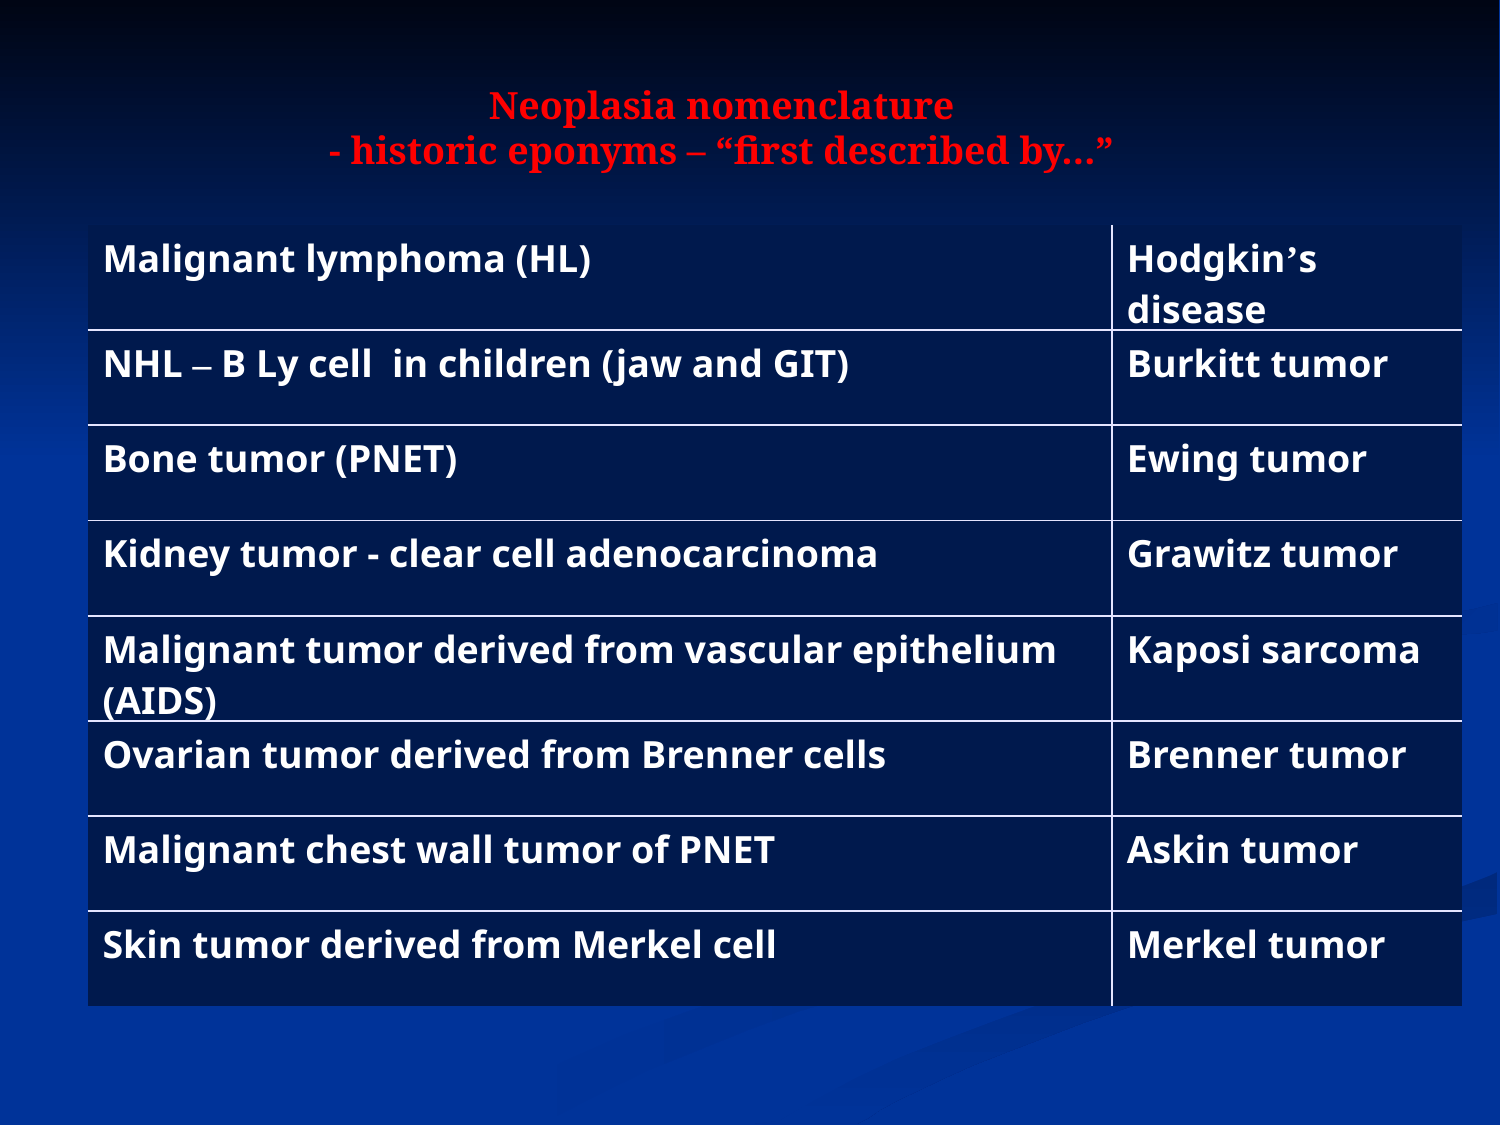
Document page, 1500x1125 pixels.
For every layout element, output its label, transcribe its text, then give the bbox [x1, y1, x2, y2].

table_cell Kaposi sarcoma [1113, 617, 1462, 720]
text_box Neoplasia nomenclature - historic eponyms – “first described by…” [314, 74, 1130, 180]
table_cell Brenner tumor [1113, 722, 1462, 815]
table_cell Skin tumor derived from Merkel cell [88, 912, 1111, 1006]
table_cell Malignant tumor derived from vascular epithelium (AIDS) [88, 617, 1111, 720]
table_cell Ewing tumor [1113, 426, 1462, 520]
table_cell Grawitz tumor [1113, 521, 1462, 615]
table_cell Bone tumor (PNET) [88, 426, 1111, 520]
table_header Malignant lymphoma (HL) [88, 225, 1111, 329]
table_cell Ovarian tumor derived from Brenner cells [88, 722, 1111, 815]
table_cell Malignant chest wall tumor of PNET [88, 817, 1111, 910]
table_cell Kidney tumor - clear cell adenocarcinoma [88, 521, 1111, 615]
table_cell NHL – B Ly cell in children (jaw and GIT) [88, 331, 1111, 424]
table_header Hodgkin’s disease [1113, 225, 1462, 329]
table_cell Burkitt tumor [1113, 331, 1462, 424]
table_cell Merkel tumor [1113, 912, 1462, 1006]
table_cell Askin tumor [1113, 817, 1462, 910]
